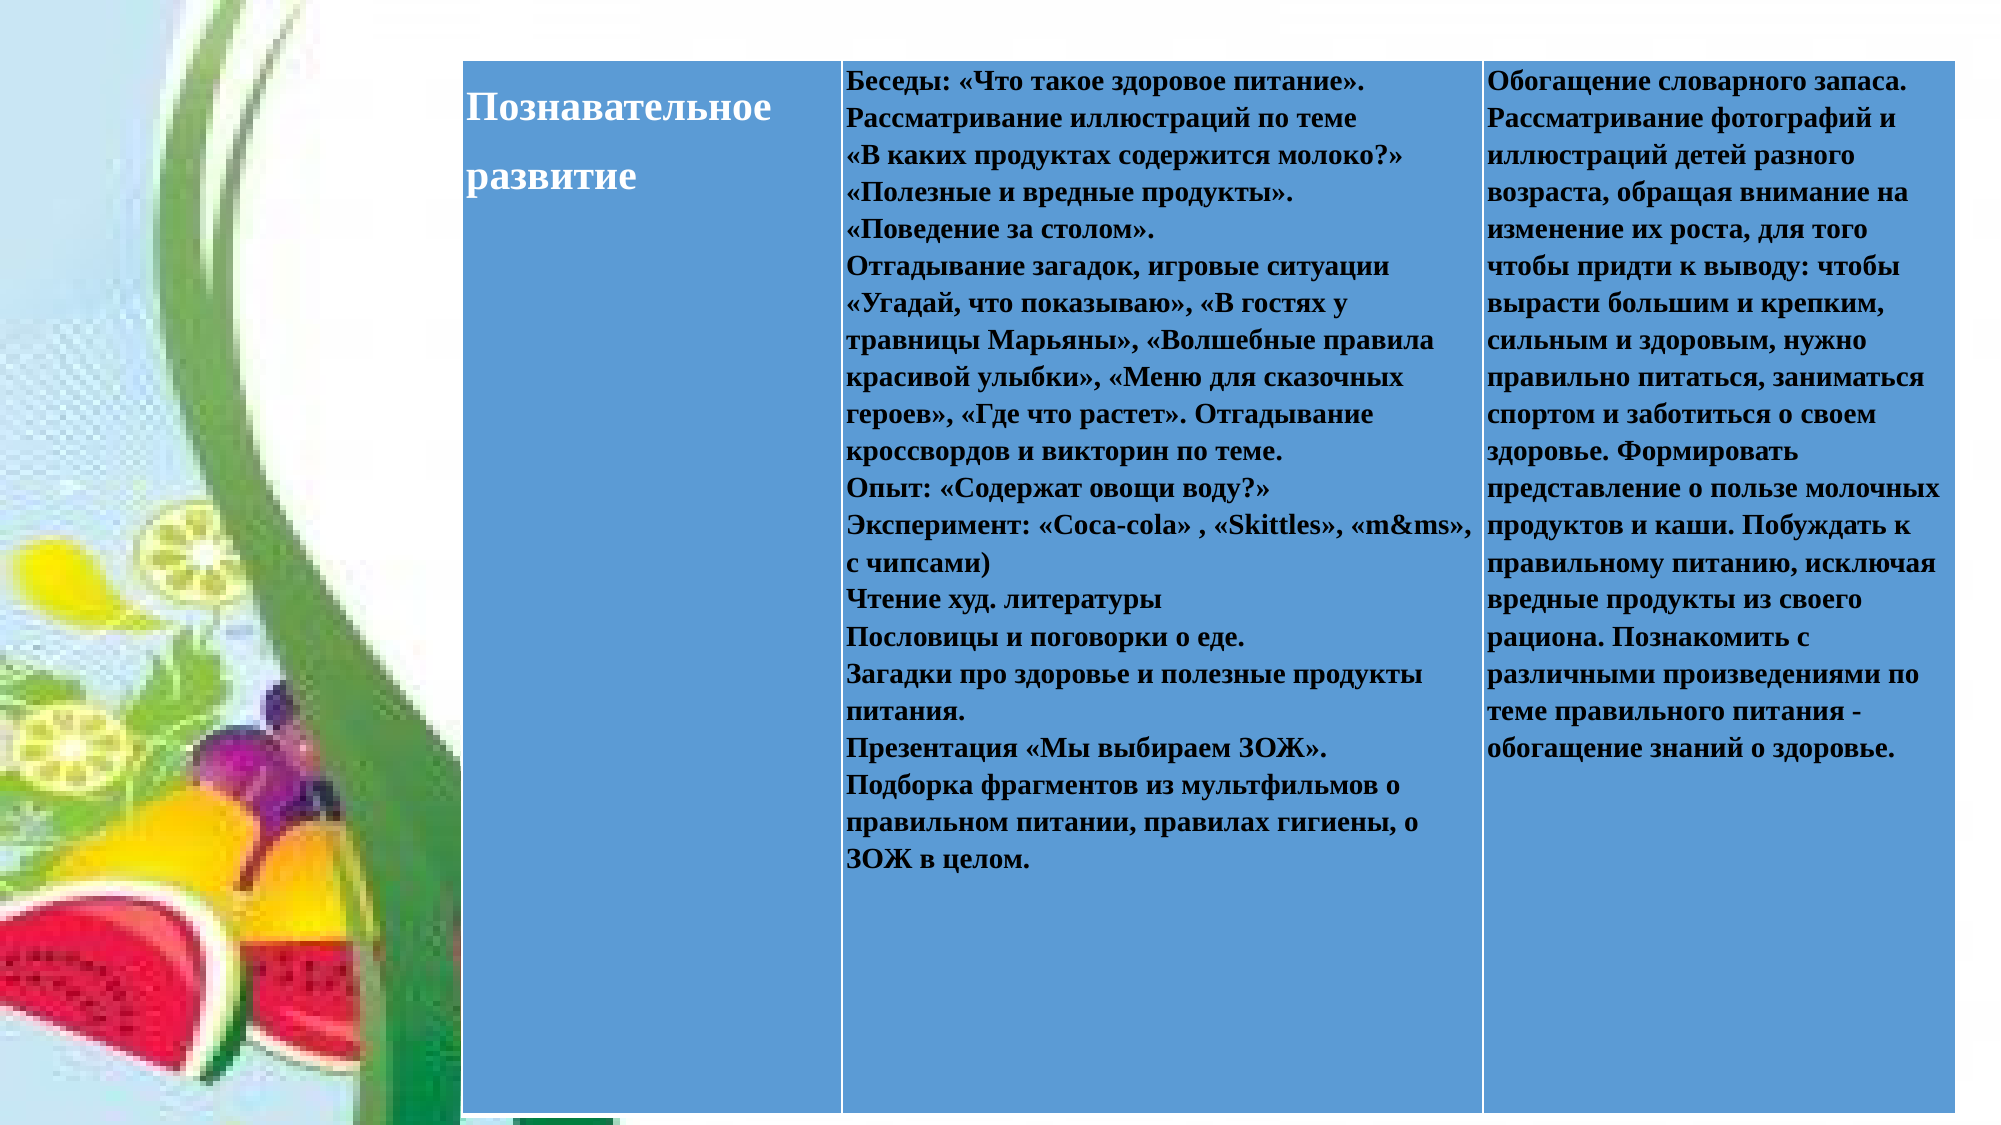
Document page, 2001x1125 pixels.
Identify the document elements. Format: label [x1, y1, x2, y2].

list [0, 0, 2000, 1125]
